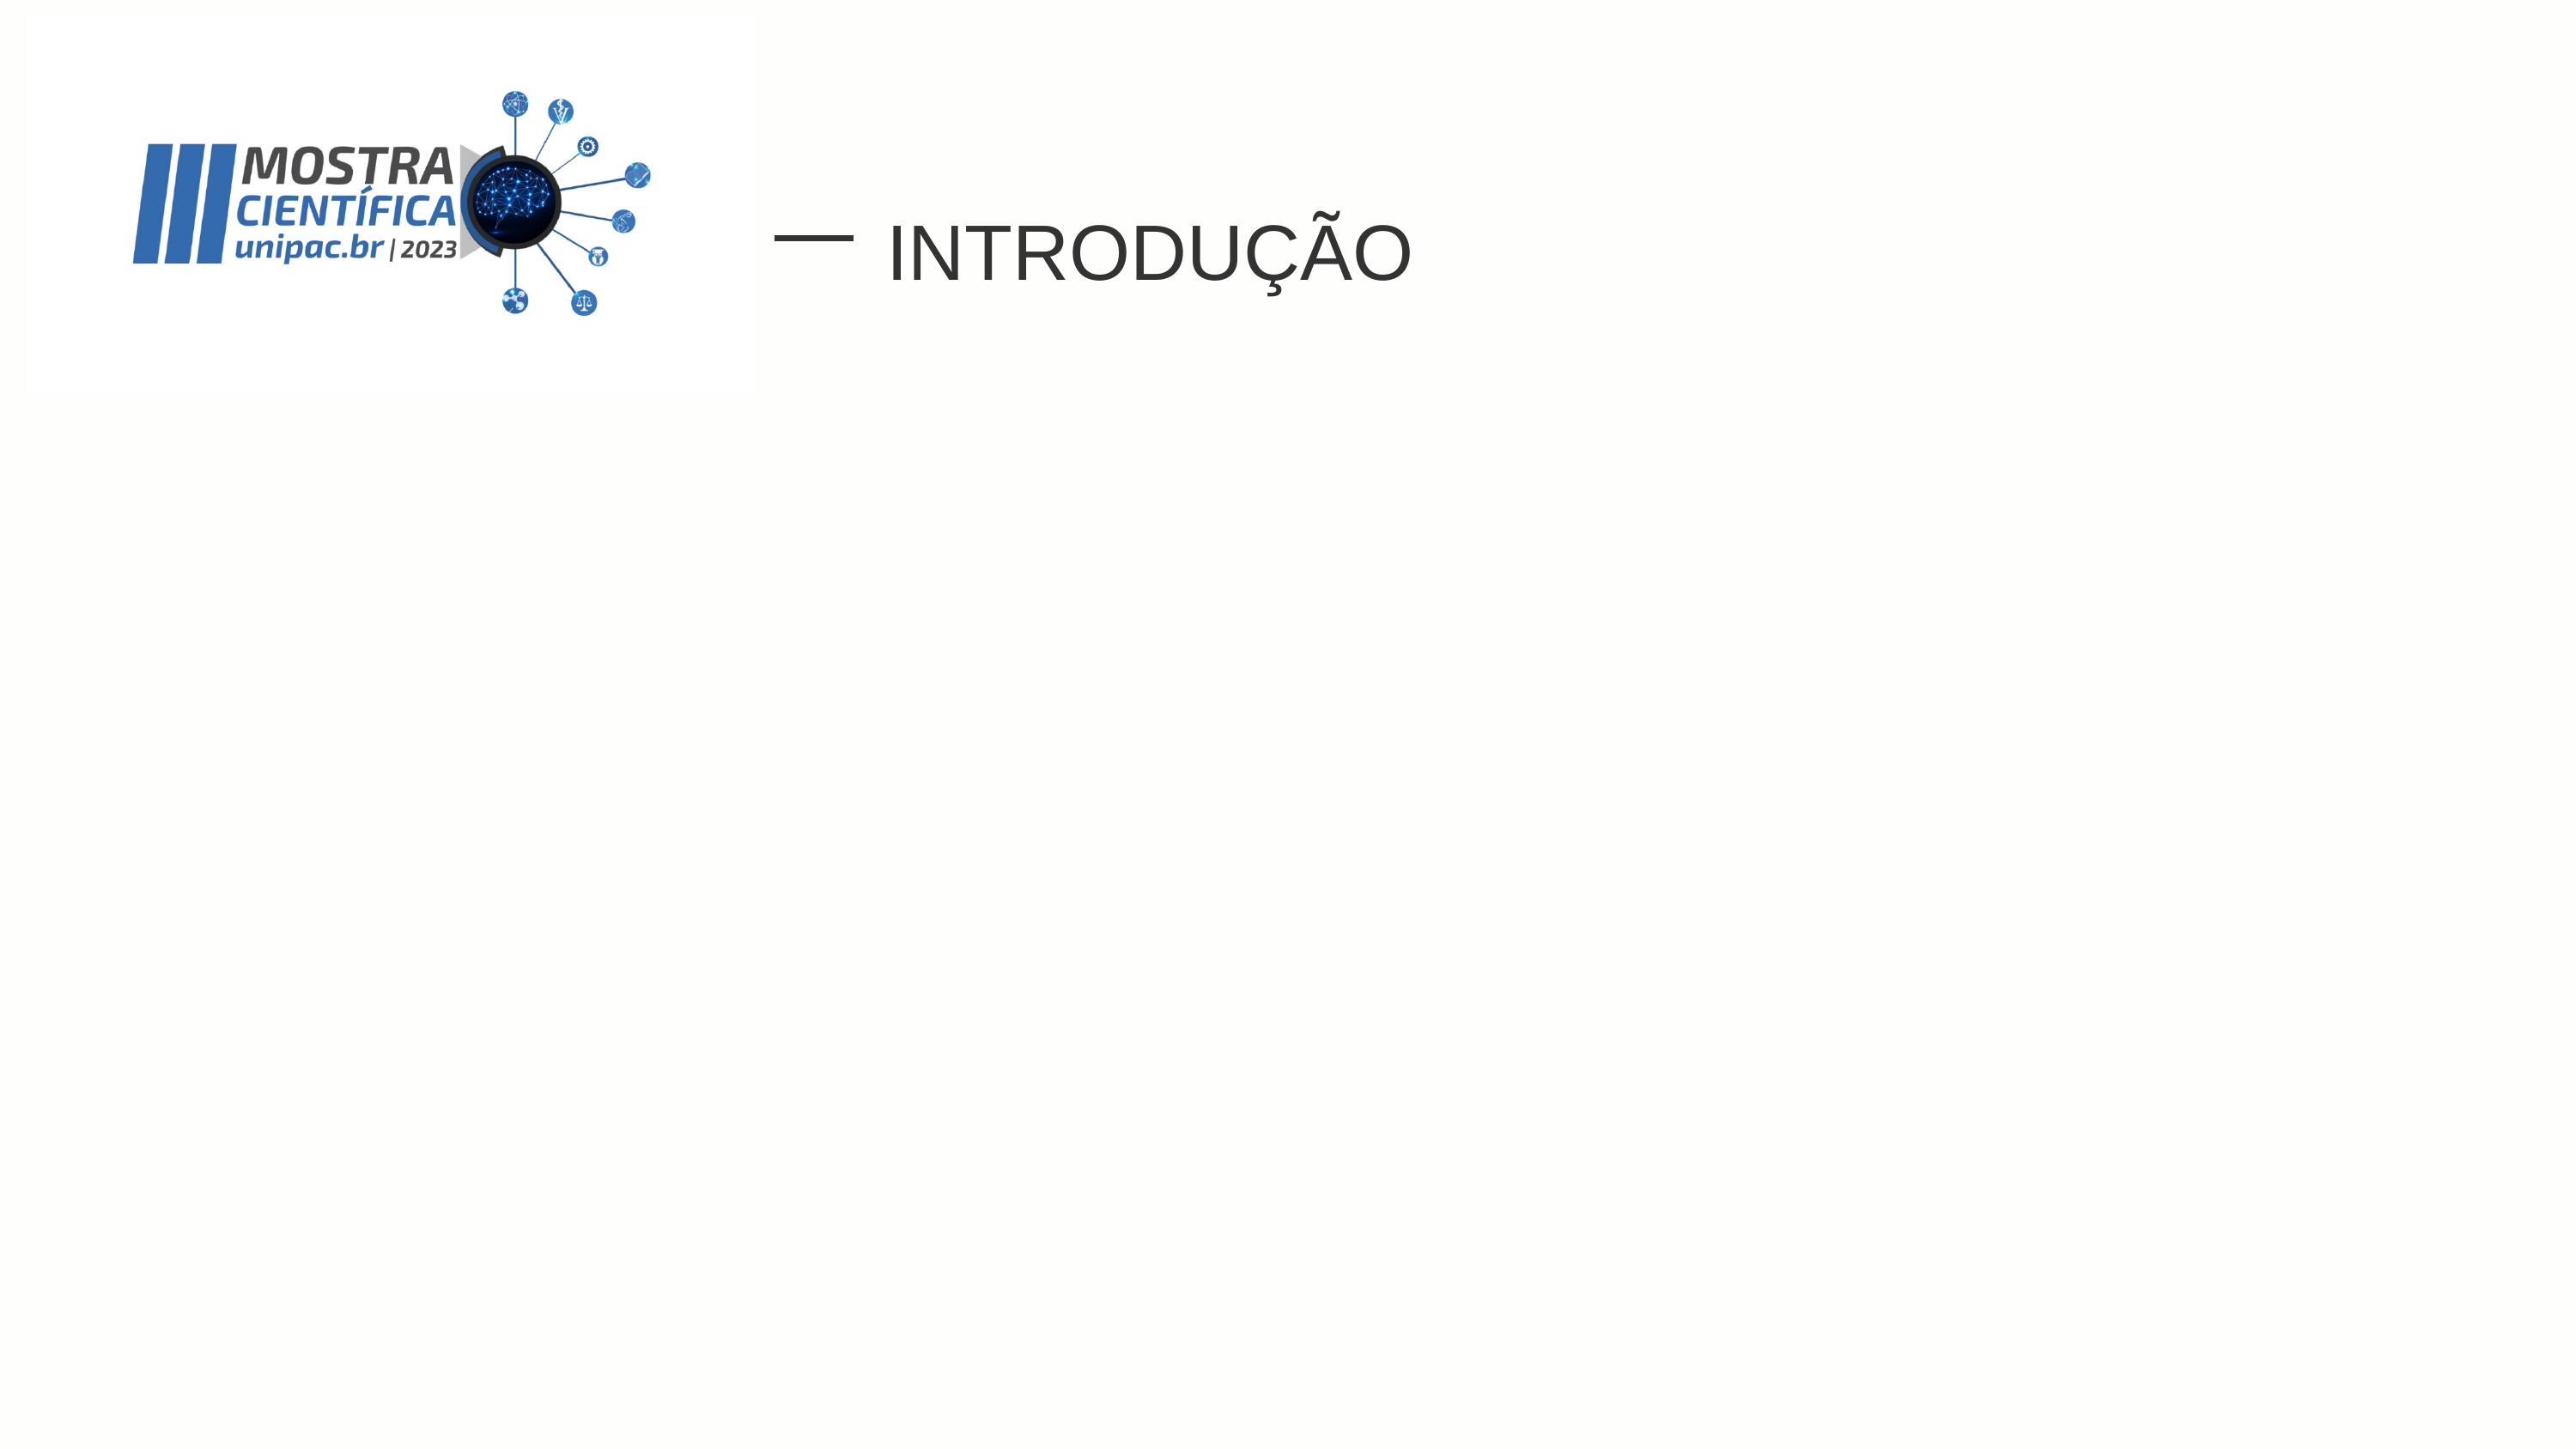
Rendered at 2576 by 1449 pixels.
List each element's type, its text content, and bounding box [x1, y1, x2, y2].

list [24, 15, 759, 392]
text_box INTRODUÇÃO [886, 183, 1988, 296]
